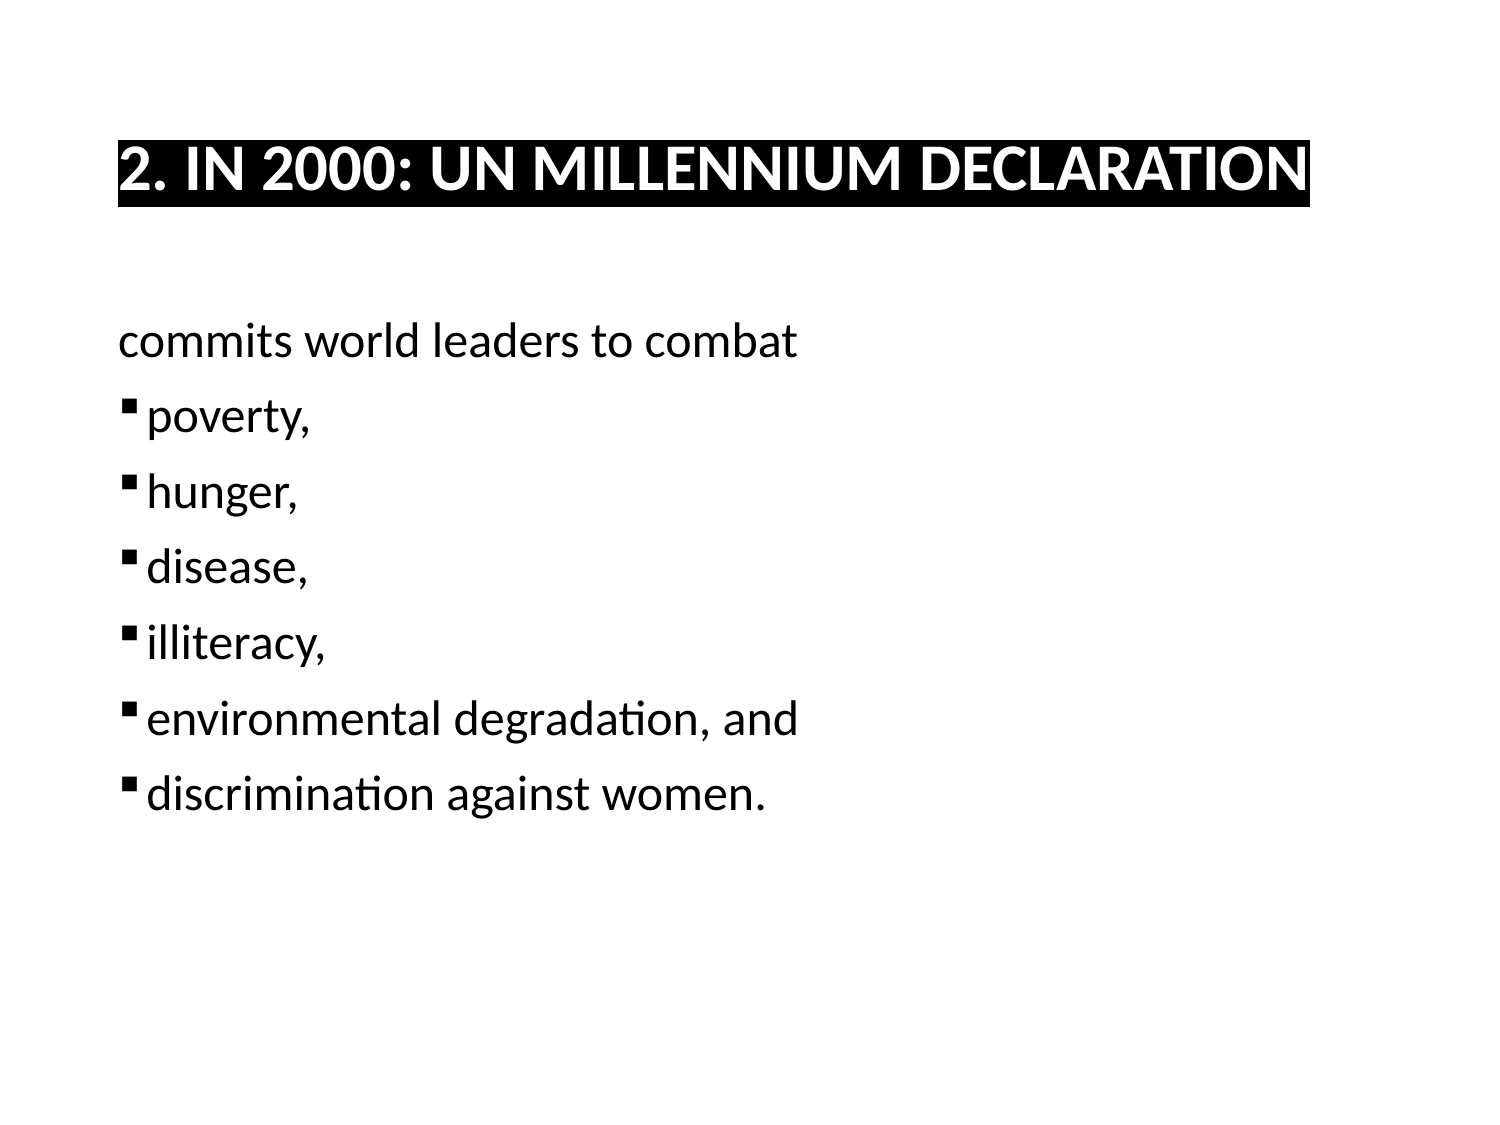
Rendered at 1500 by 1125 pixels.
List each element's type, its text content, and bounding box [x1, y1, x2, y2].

list commits world leaders to combat poverty, hunger, disease, illiteracy, environmental degradation, and discrimination against women. [103, 299, 1397, 1014]
title 2. In 2000: UN Millennium Declaration [103, 59, 1397, 278]
